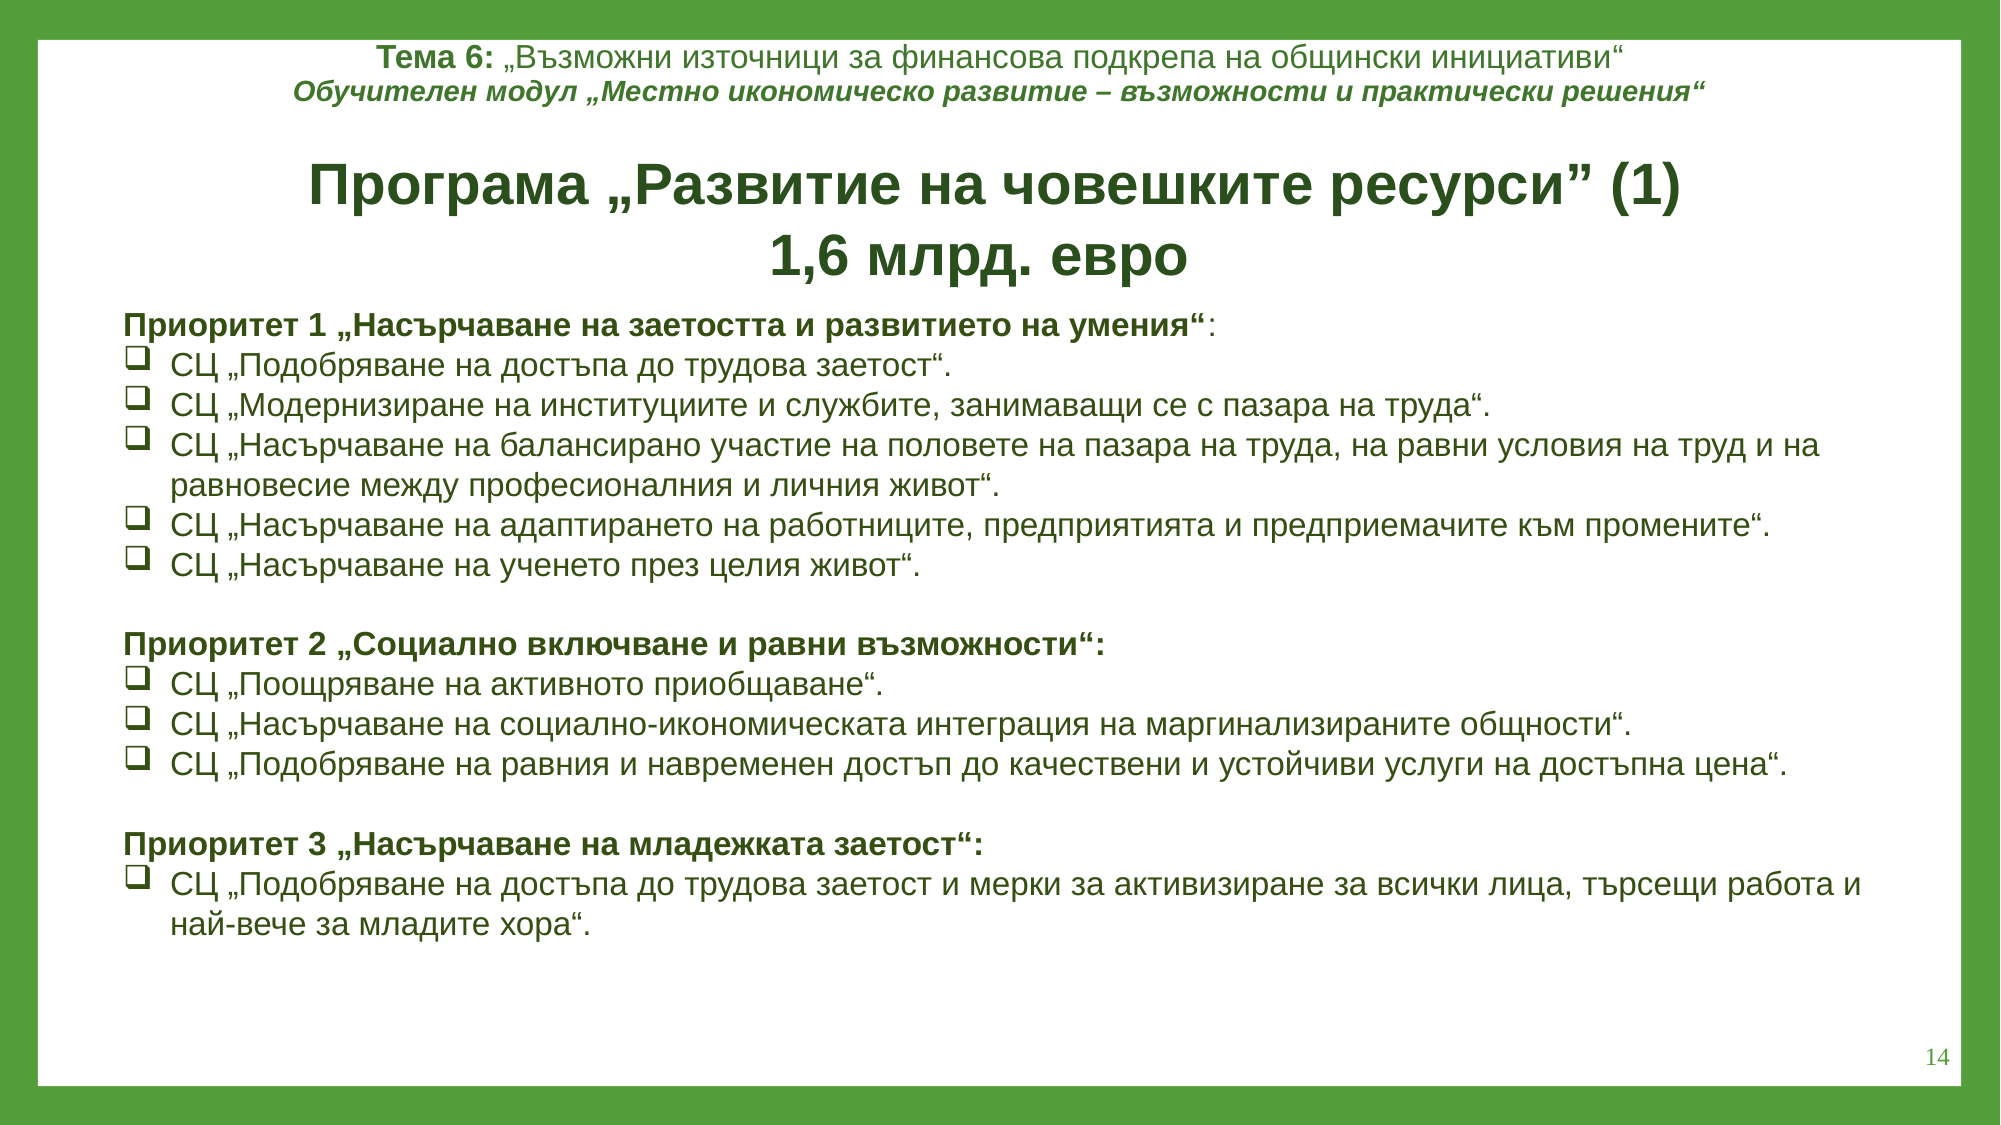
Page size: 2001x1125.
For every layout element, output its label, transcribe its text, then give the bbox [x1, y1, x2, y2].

slide_number 14 [1684, 1025, 1965, 1086]
text_box Тема 6: „Възможни източници за финансова подкрепа на общински инициативи“ Обучителен модул „Местно икономическо развитие – възможности и практически решения“ [55, 22, 1945, 125]
text_box Приоритет 1 „Насърчаване на заетостта и развитието на умения“: СЦ „Подобряване на достъпа до трудова заетост“. СЦ „Модернизиране на институциите и службите, занимаващи се с пазара на труда“. СЦ „Насърчаване на балансирано участие на половете на пазара на труда, на равни условия на труд и на равновесие между професионалния и личния живот“. СЦ „Насърчаване на адаптирането на работниците, предприятията и предприемачите към промените“. СЦ „Насърчаване на ученето през целия живот“. Приоритет 2 „Социално включване и равни възможности“: СЦ „Поощряване на активното приобщаване“. СЦ „Насърчаване на социално-икономическата интеграция на маргинализираните общности“. СЦ „Подобряване на равния и навременен достъп до качествени и устойчиви услуги на достъпна цена“. Приоритет 3 „Насърчаване на младежката заетост“: СЦ „Подобряване на достъпа до трудова заетост и мерки за активизиране за всички лица, търсещи работа и най-вече за младите хора“. [108, 295, 1916, 950]
text_box Програма „Развитие на човешките ресурси” (1) 1,6 млрд. евро [202, 139, 1798, 294]
